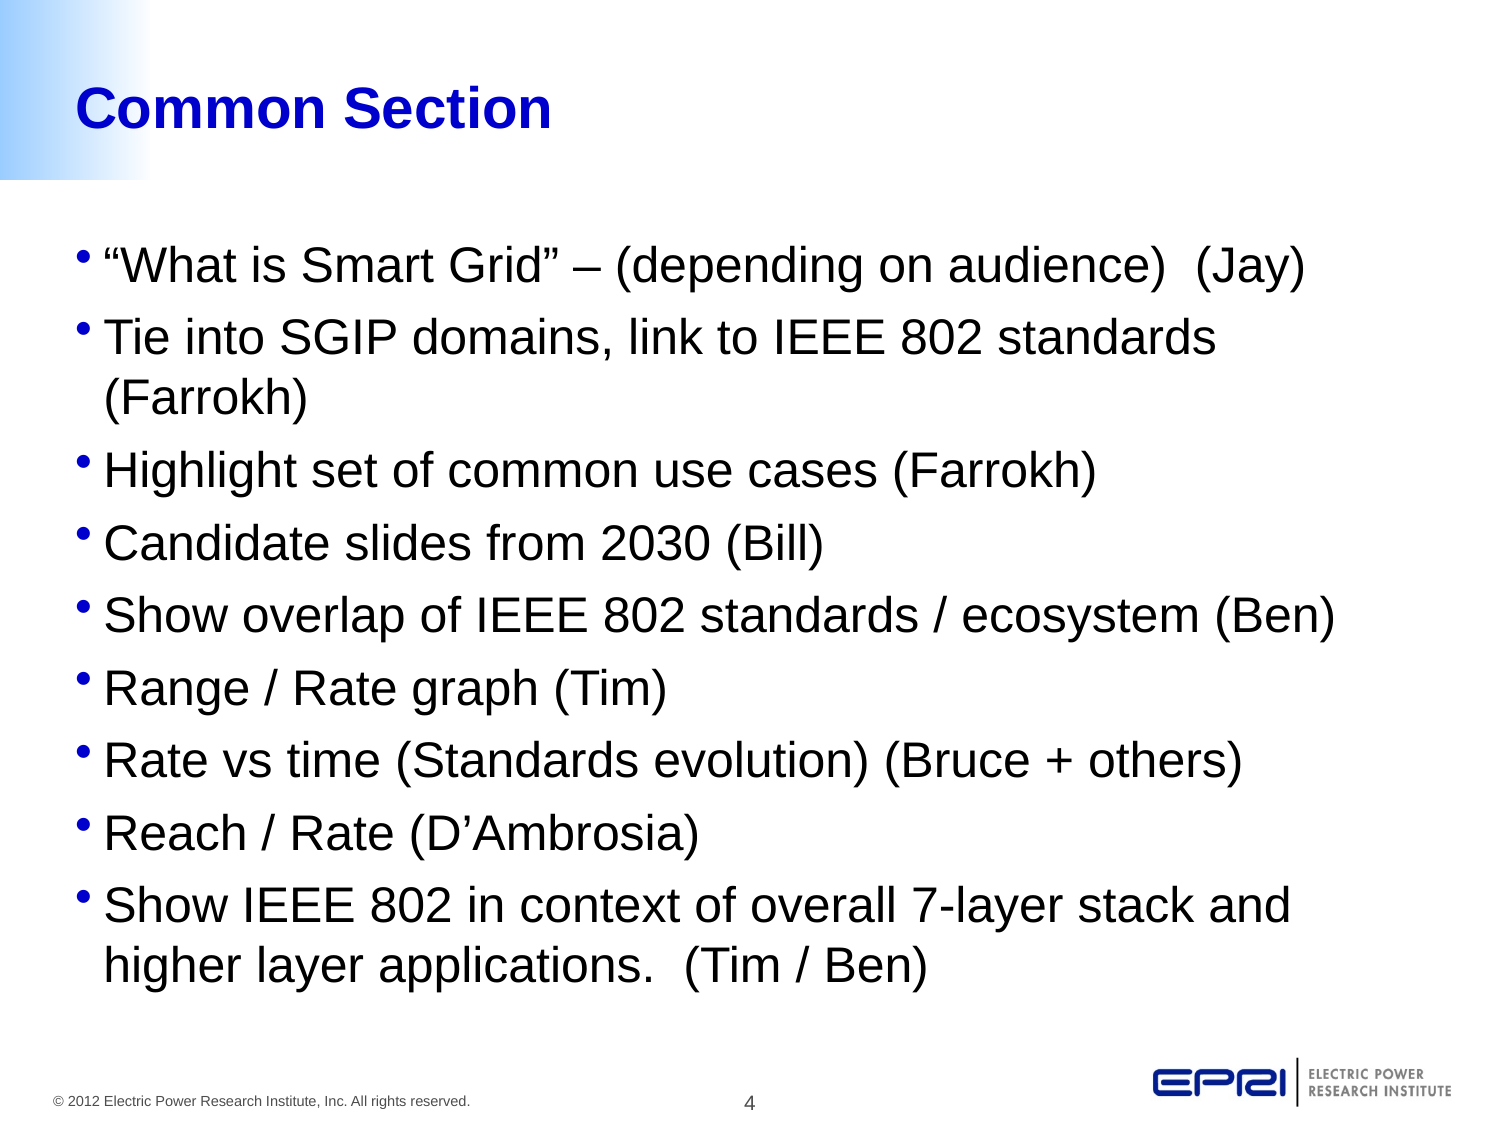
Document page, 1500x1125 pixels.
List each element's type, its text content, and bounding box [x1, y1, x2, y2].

list “What is Smart Grid” – (depending on audience) (Jay) Tie into SGIP domains, link to IEEE 802 standards (Farrokh) Highlight set of common use cases (Farrokh) Candidate slides from 2030 (Bill) Show overlap of IEEE 802 standards / ecosystem (Ben) Range / Rate graph (Tim) Rate vs time (Standards evolution) (Bruce + others) Reach / Rate (D’Ambrosia) Show IEEE 802 in context of overall 7-layer stack and higher layer applications. (Tim / Ben) [59, 224, 1441, 1036]
picture [1151, 1057, 1452, 1107]
title Common Section [59, 29, 1441, 181]
